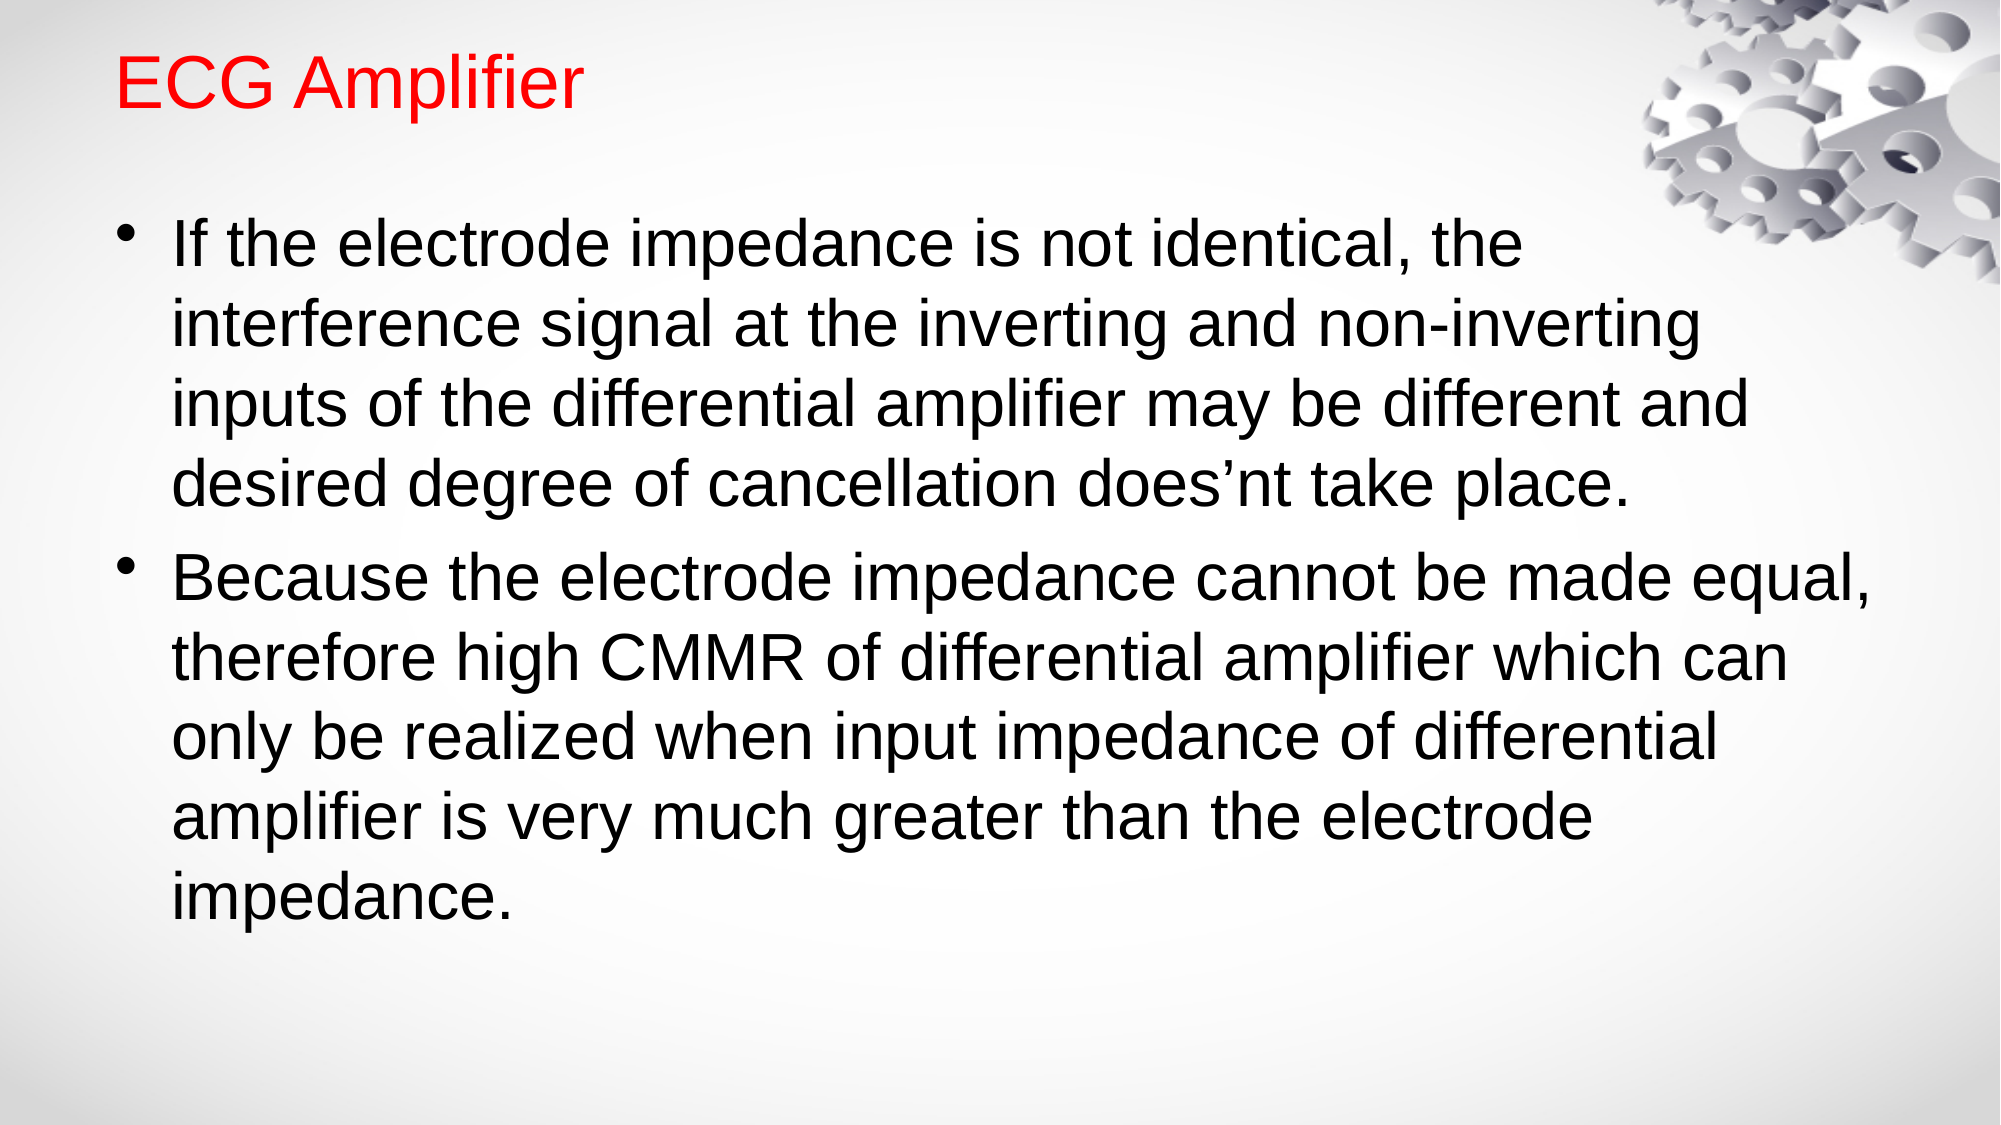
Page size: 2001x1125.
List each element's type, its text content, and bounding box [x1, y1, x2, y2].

title ECG Amplifier [99, 30, 1901, 127]
picture [0, 0, 2000, 1125]
list If the electrode impedance is not identical, the interference signal at the inverting and non-inverting inputs of the differential amplifier may be different and desired degree of cancellation does’nt take place. Because the electrode impedance cannot be made equal, therefore high CMMR of differential amplifier which can only be realized when input impedance of differential amplifier is very much greater than the electrode impedance. [99, 192, 1901, 1006]
